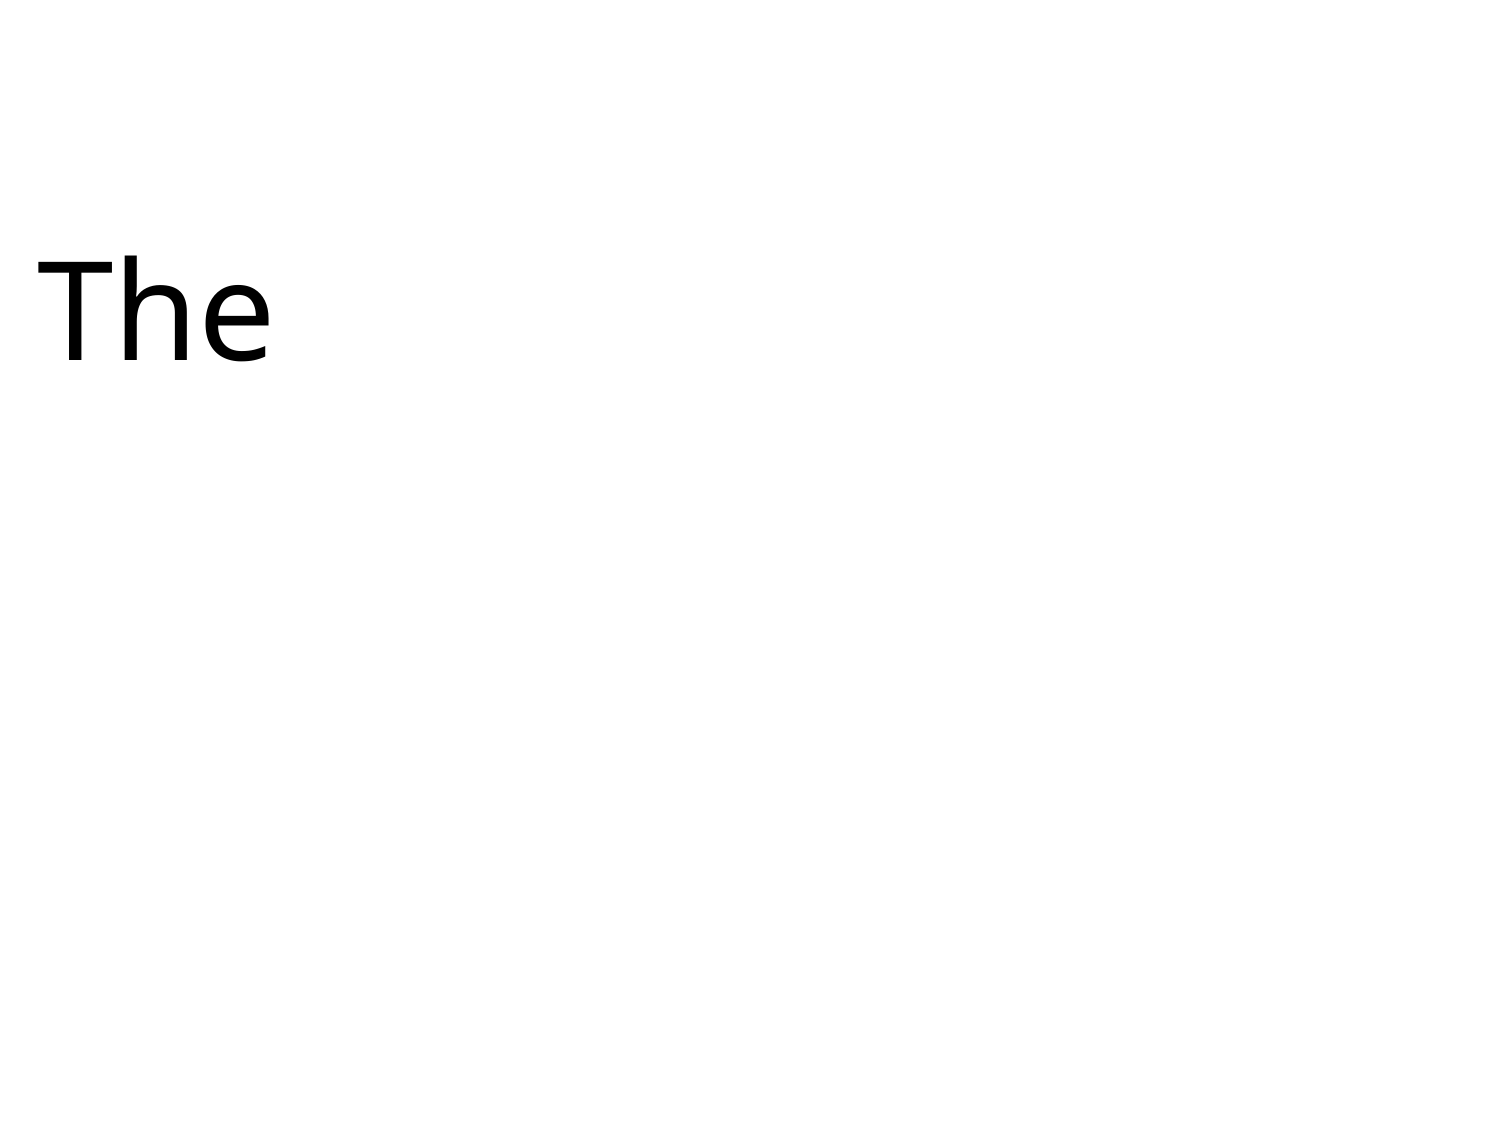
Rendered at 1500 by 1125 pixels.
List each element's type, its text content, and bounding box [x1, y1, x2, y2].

text_box The [22, 51, 1500, 396]
